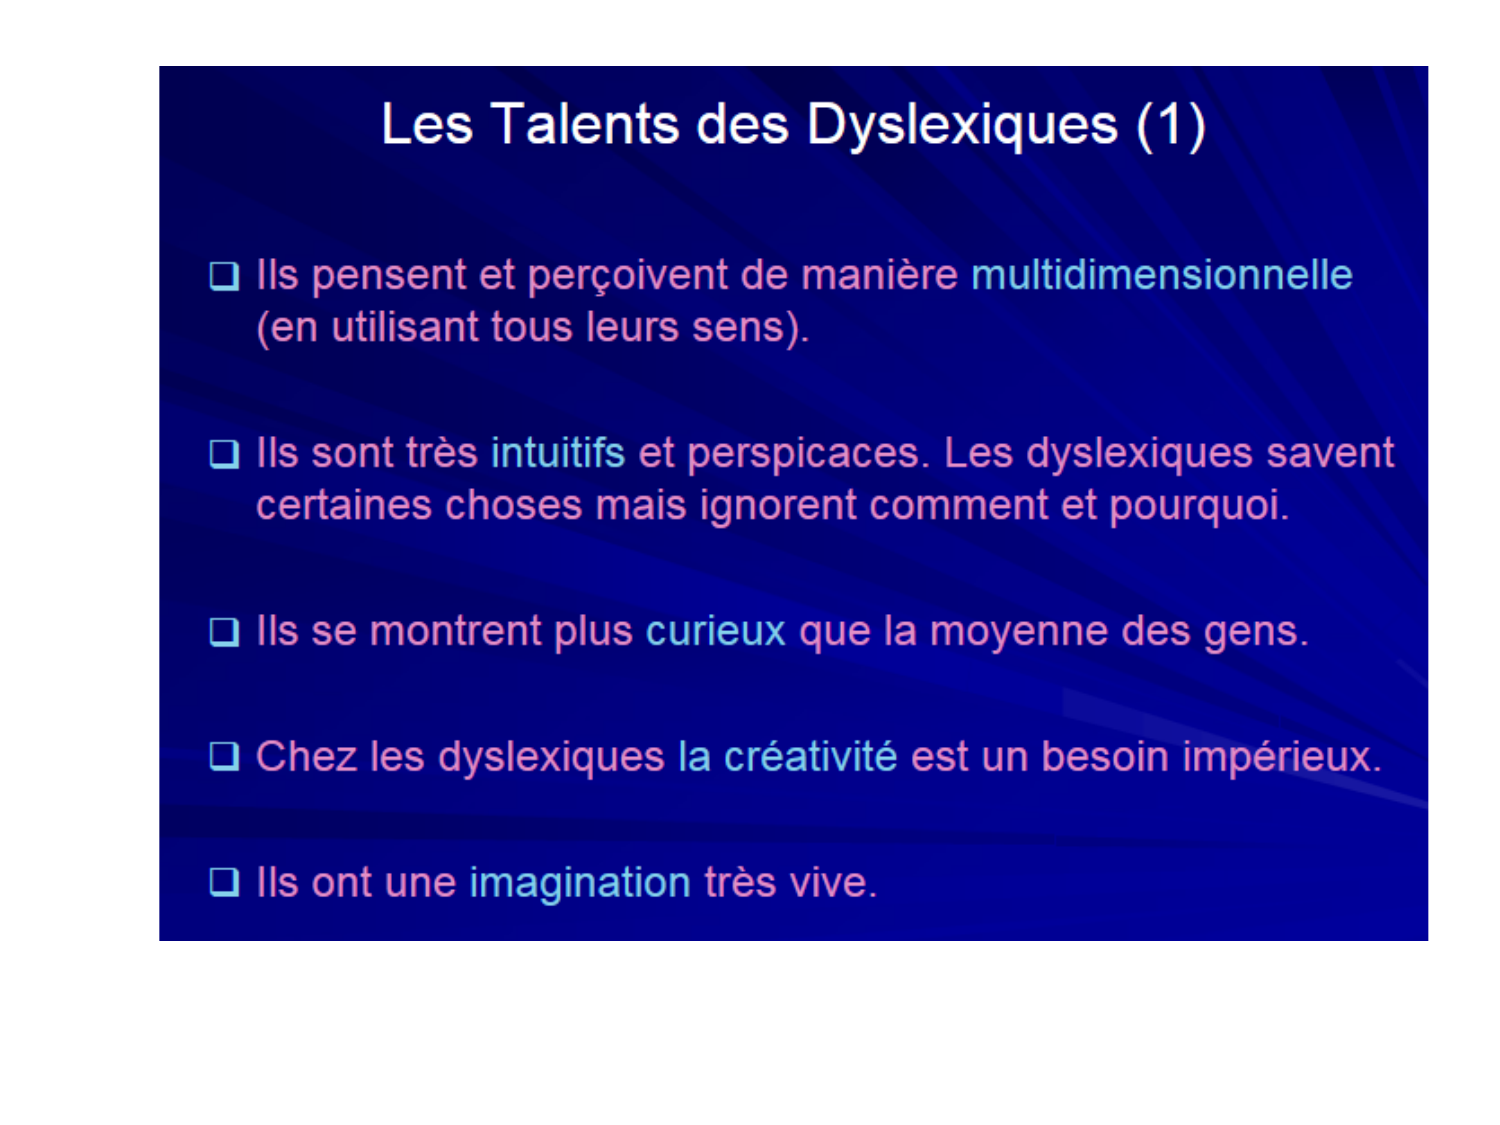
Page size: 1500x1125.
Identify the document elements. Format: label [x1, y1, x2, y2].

picture [159, 66, 1429, 941]
